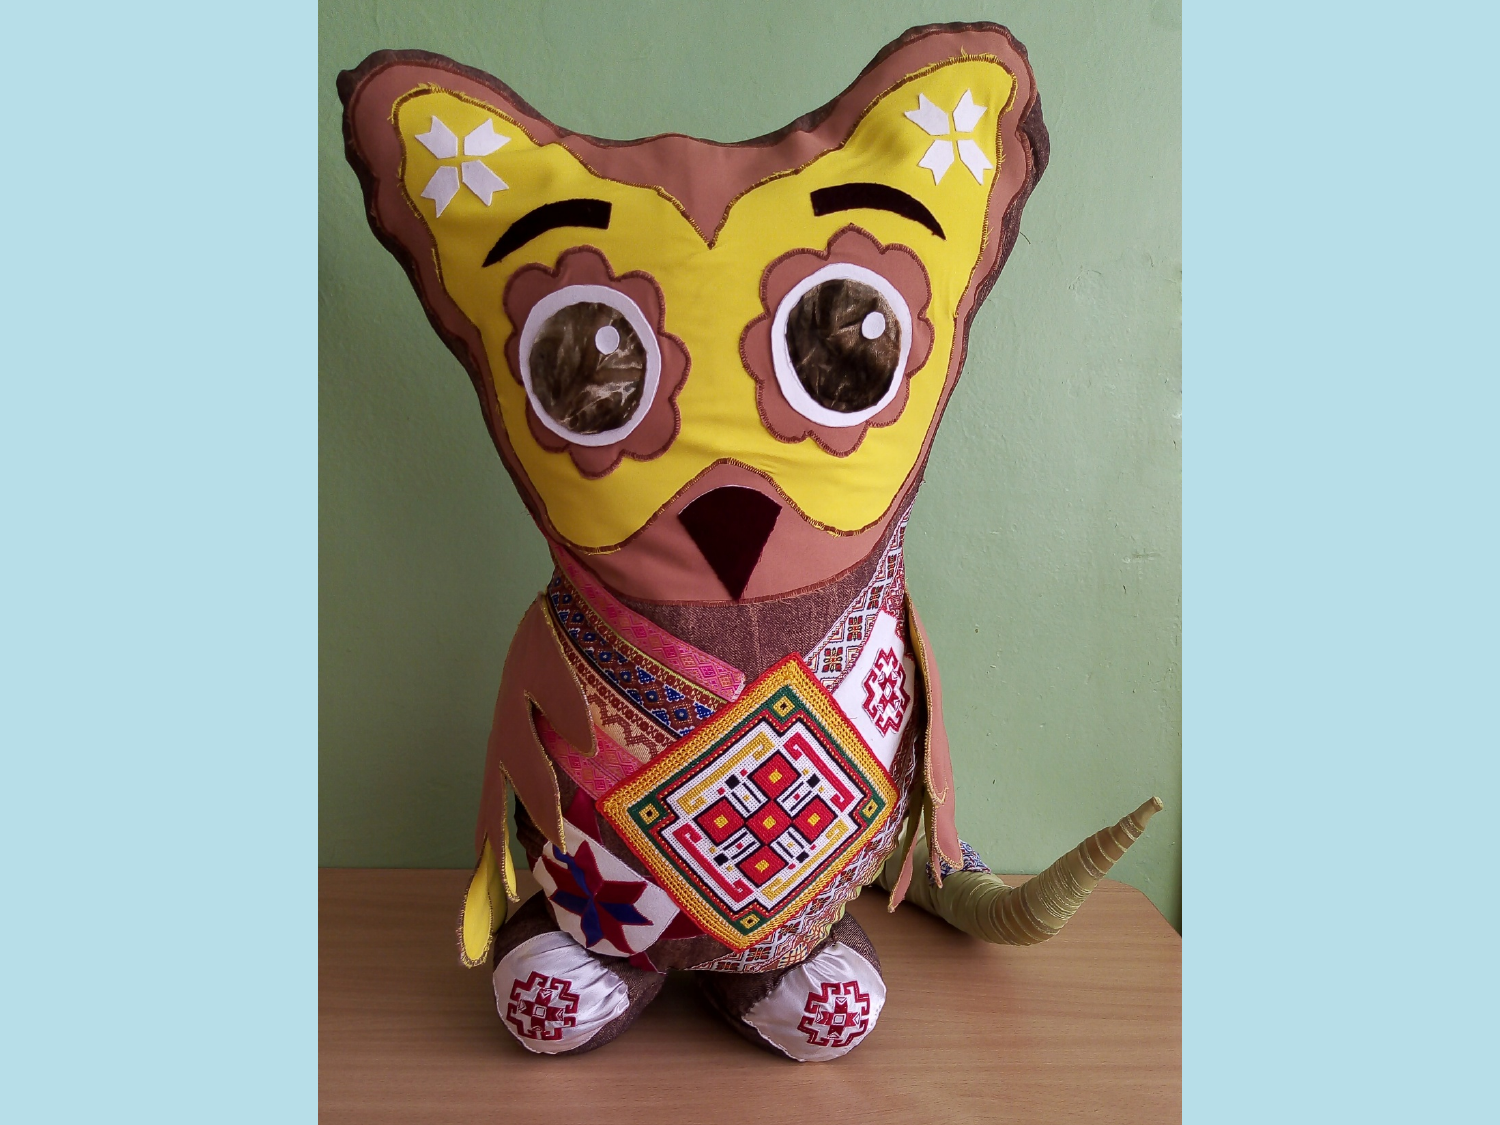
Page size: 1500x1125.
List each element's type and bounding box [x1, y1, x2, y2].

picture [317, 0, 1182, 1125]
